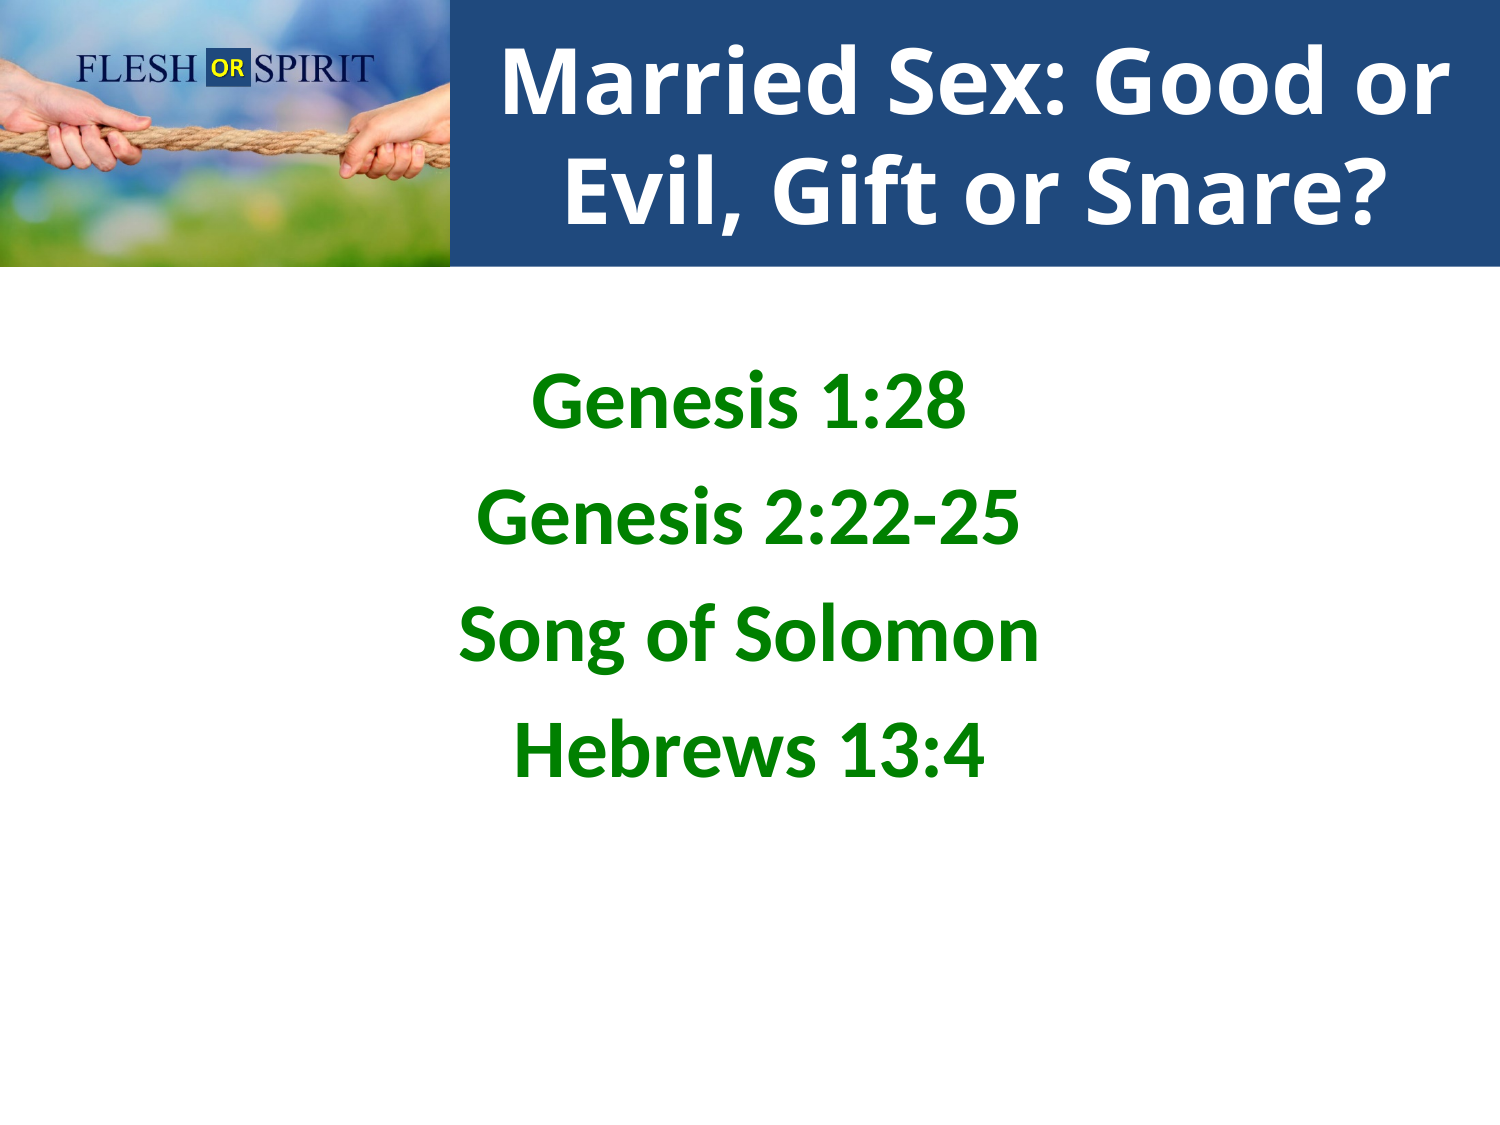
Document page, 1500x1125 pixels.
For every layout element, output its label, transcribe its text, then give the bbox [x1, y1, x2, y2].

picture [0, 0, 451, 267]
list Genesis 1:28 Genesis 2:22-25 Song of Solomon Hebrews 13:4 [37, 337, 1463, 1088]
title Married Sex: Good or Evil, Gift or Snare? [451, 0, 1500, 267]
